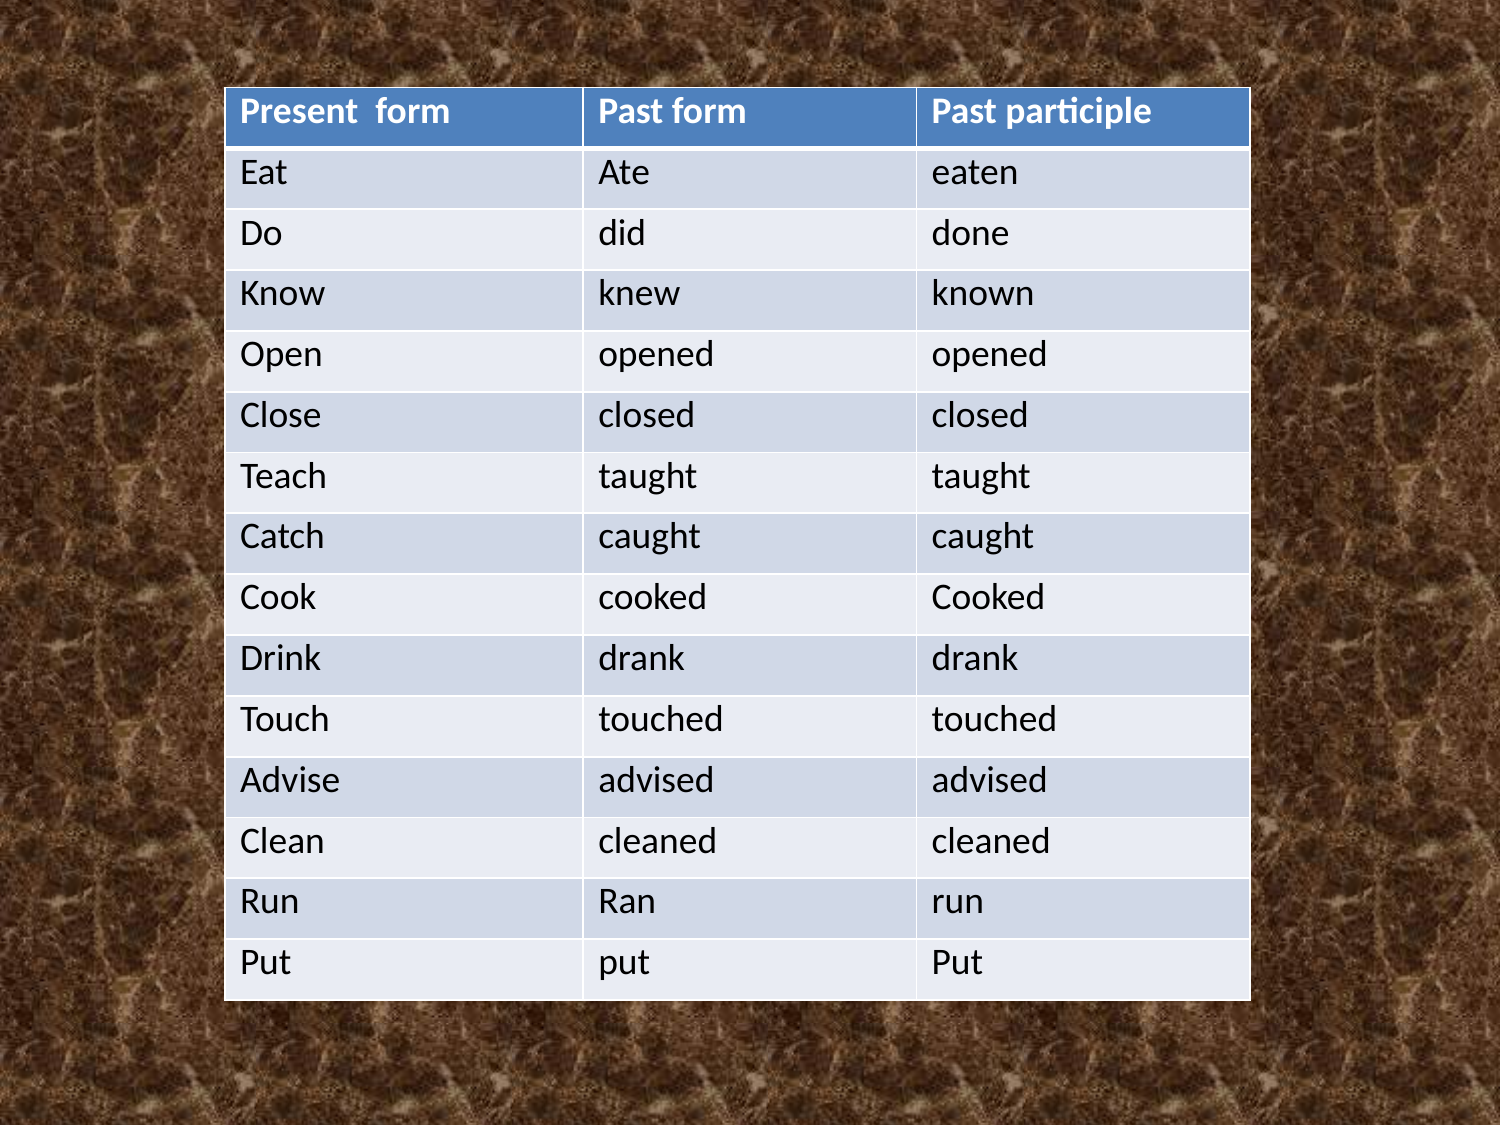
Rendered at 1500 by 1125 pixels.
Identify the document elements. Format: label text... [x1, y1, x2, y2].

table_cell known [917, 271, 1249, 330]
table_cell did [584, 210, 916, 269]
table_cell opened [917, 332, 1249, 391]
table_cell cleaned [917, 818, 1249, 877]
table_cell Put [917, 940, 1249, 999]
table_cell Drink [226, 636, 582, 695]
picture [0, 0, 1500, 1125]
table_cell Close [226, 393, 582, 452]
table_cell drank [584, 636, 916, 695]
table_cell Touch [226, 697, 582, 756]
table_cell cleaned [584, 818, 916, 877]
table_header Past participle [917, 88, 1249, 146]
table_cell Catch [226, 514, 582, 573]
table_cell eaten [917, 151, 1249, 208]
table_cell Ate [584, 151, 916, 208]
table_cell advised [917, 758, 1249, 817]
table_header Present form [226, 88, 582, 146]
table_cell Cooked [917, 575, 1249, 634]
table_cell Know [226, 271, 582, 330]
table_cell Put [226, 940, 582, 999]
table_cell cooked [584, 575, 916, 634]
table_cell closed [584, 393, 916, 452]
table_header Past form [584, 88, 916, 146]
table_cell Clean [226, 818, 582, 877]
table_cell taught [584, 453, 916, 512]
table_cell caught [917, 514, 1249, 573]
table_cell put [584, 940, 916, 999]
table_cell Ran [584, 879, 916, 938]
table_cell closed [917, 393, 1249, 452]
table_cell Open [226, 332, 582, 391]
table_cell advised [584, 758, 916, 817]
table_cell taught [917, 453, 1249, 512]
table_cell Cook [226, 575, 582, 634]
table_cell opened [584, 332, 916, 391]
table_cell Do [226, 210, 582, 269]
table_cell done [917, 210, 1249, 269]
table_cell touched [917, 697, 1249, 756]
table_cell touched [584, 697, 916, 756]
table_cell caught [584, 514, 916, 573]
table_cell Teach [226, 453, 582, 512]
table_cell drank [917, 636, 1249, 695]
table_cell Advise [226, 758, 582, 817]
table_cell Run [226, 879, 582, 938]
table_cell run [917, 879, 1249, 938]
table_cell Eat [226, 151, 582, 208]
table_cell knew [584, 271, 916, 330]
